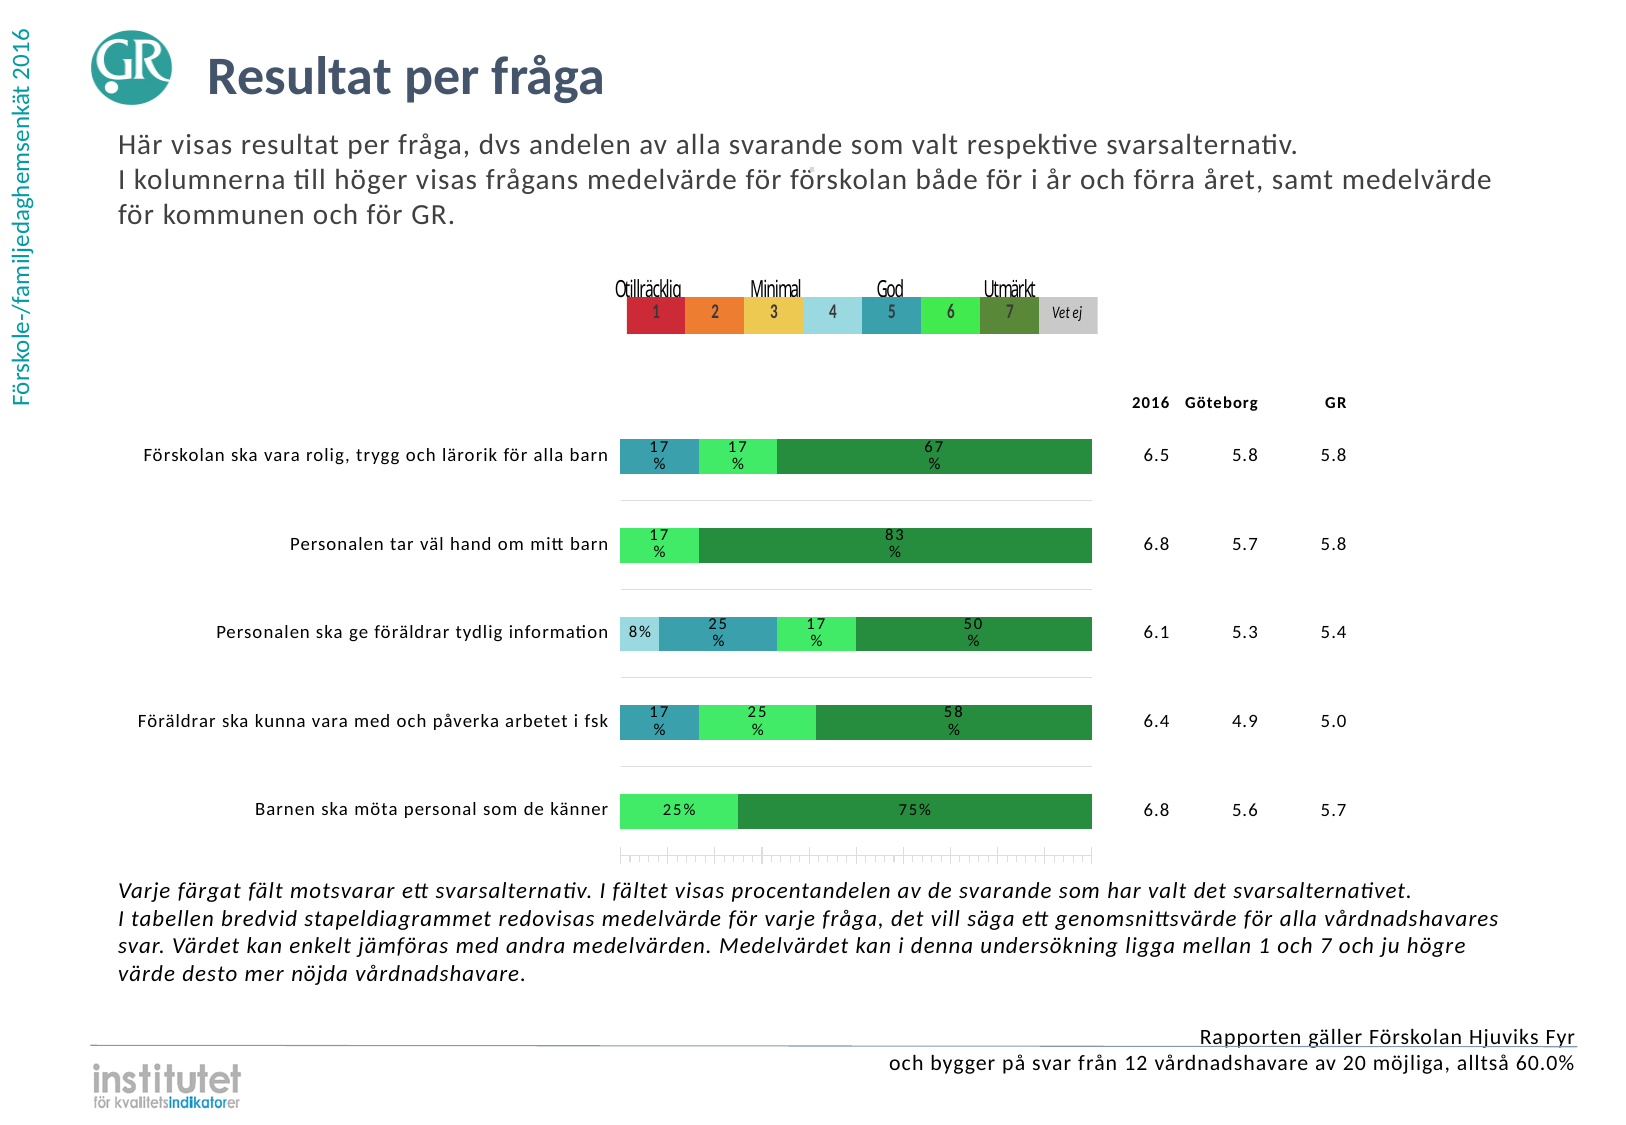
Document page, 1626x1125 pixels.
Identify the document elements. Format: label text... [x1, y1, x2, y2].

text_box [118, 875, 1506, 1045]
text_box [609, 269, 1099, 336]
text_box Här visas resultat per fråga, dvs andelen av alla svarande som valt respektive svarsalternativ. I kolumnerna till höger visas frågans medelvärde för förskolan både för i år och förra året, samt medelvärde för kommunen och för GR. [118, 125, 1537, 262]
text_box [207, 40, 1460, 126]
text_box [118, 153, 1506, 213]
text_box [17, 1045, 1578, 1111]
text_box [118, 1047, 1506, 1052]
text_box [118, 324, 1453, 1039]
